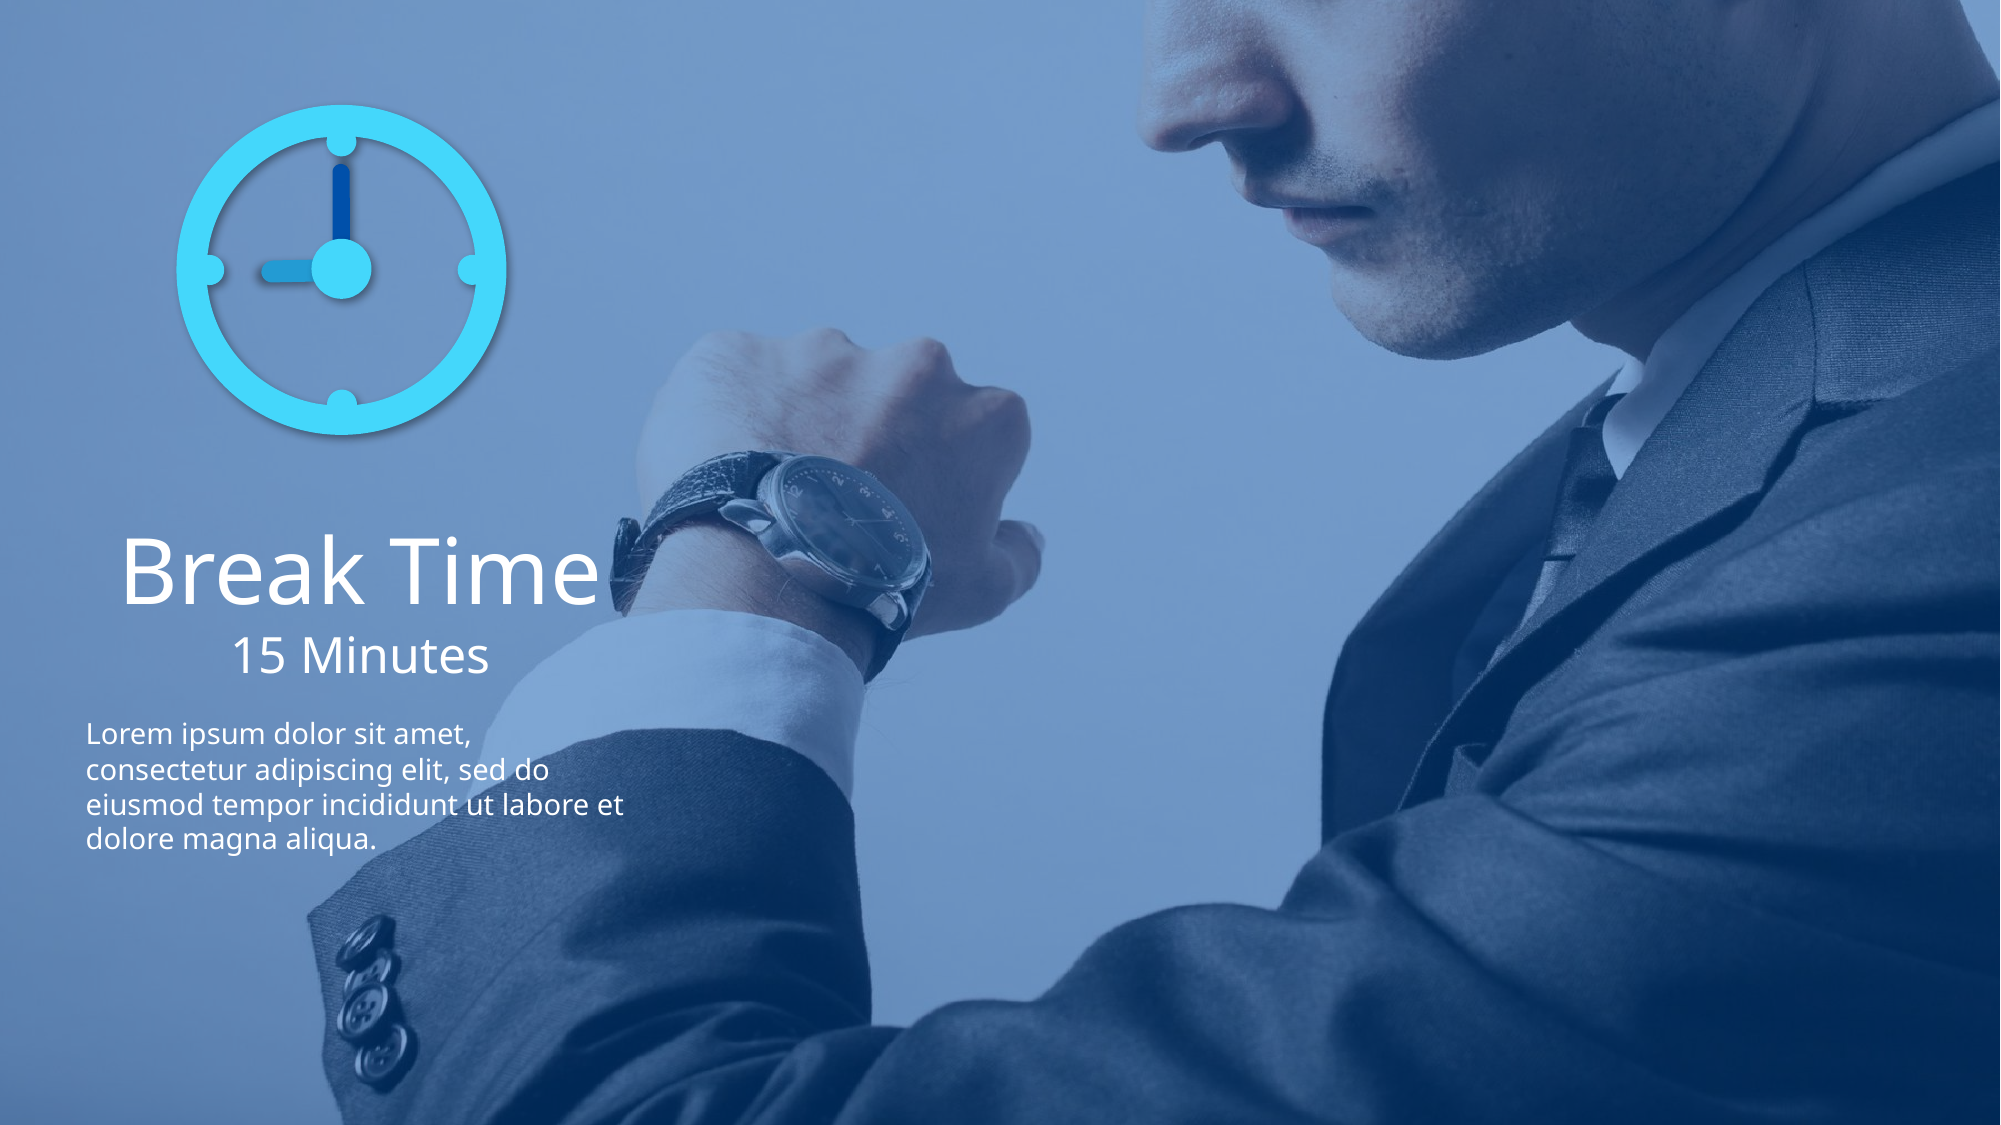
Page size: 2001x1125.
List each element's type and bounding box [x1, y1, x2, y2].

text_box [70, 505, 641, 830]
text_box [291, 291, 379, 373]
text_box [291, 176, 379, 237]
text_box [175, 103, 508, 436]
text_box [0, 0, 2000, 1125]
text_box [262, 237, 431, 291]
